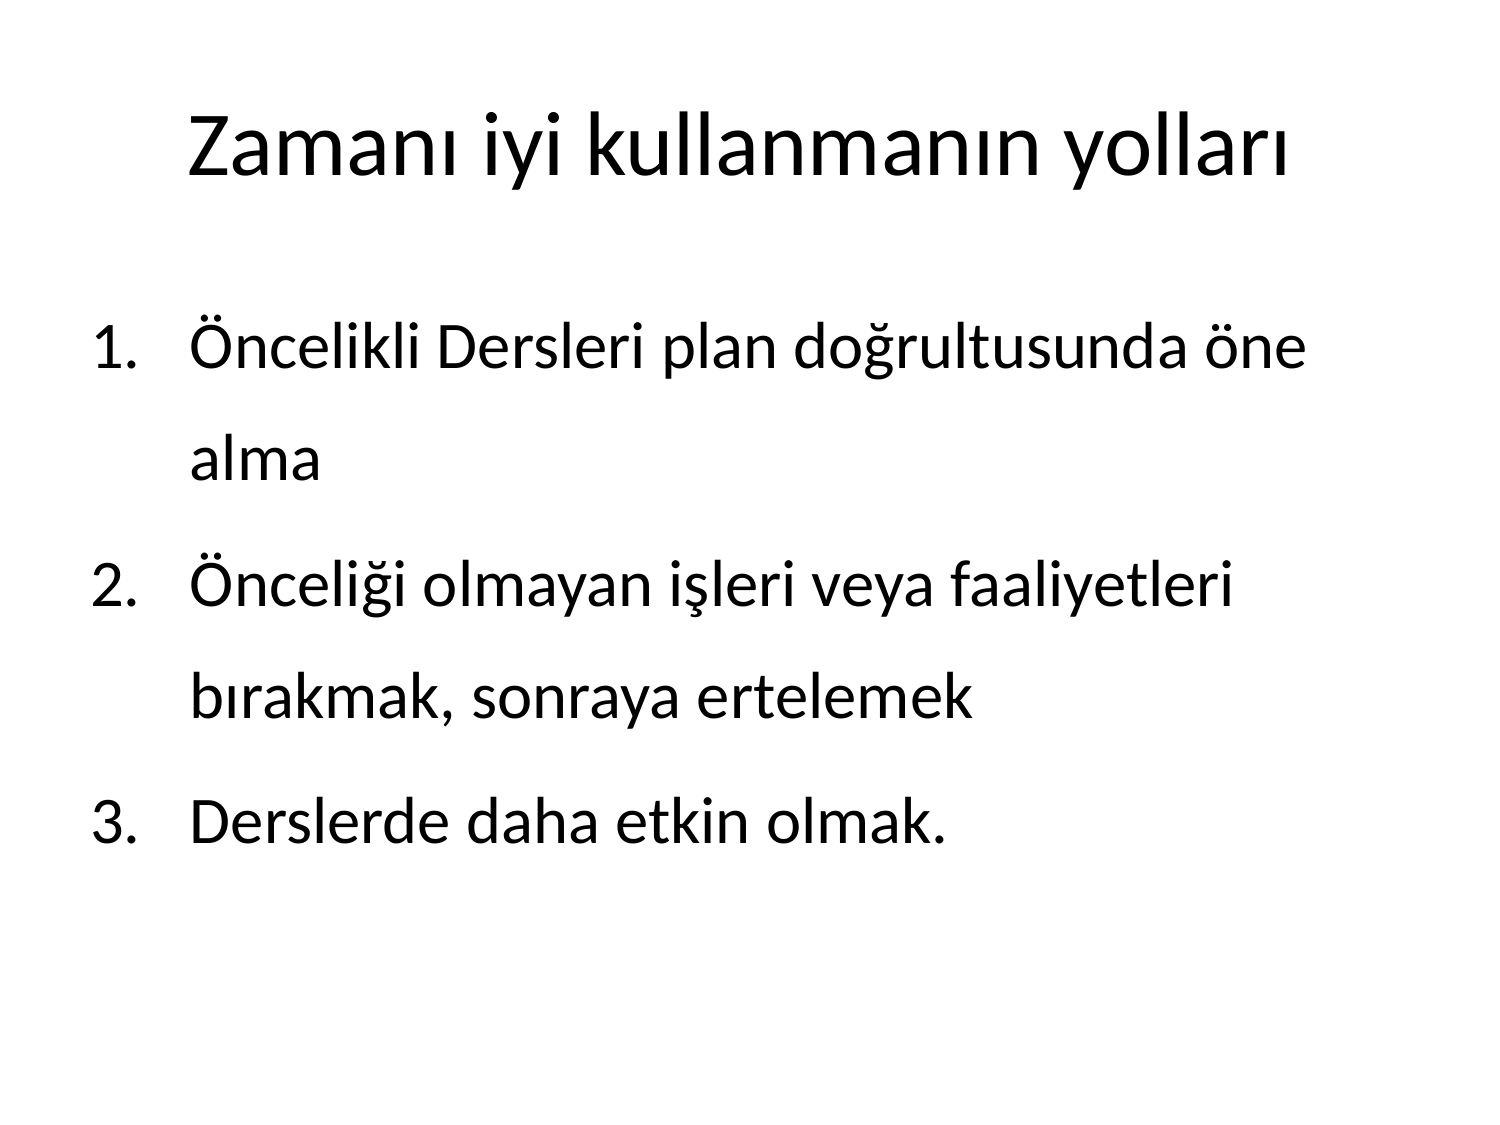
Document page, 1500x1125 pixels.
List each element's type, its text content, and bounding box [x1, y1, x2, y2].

list Öncelikli Dersleri plan doğrultusunda öne alma Önceliği olmayan işleri veya faaliyetleri bırakmak, sonraya ertelemek Derslerde daha etkin olmak. [75, 262, 1425, 1005]
title Zamanı iyi kullanmanın yolları [75, 45, 1425, 233]
